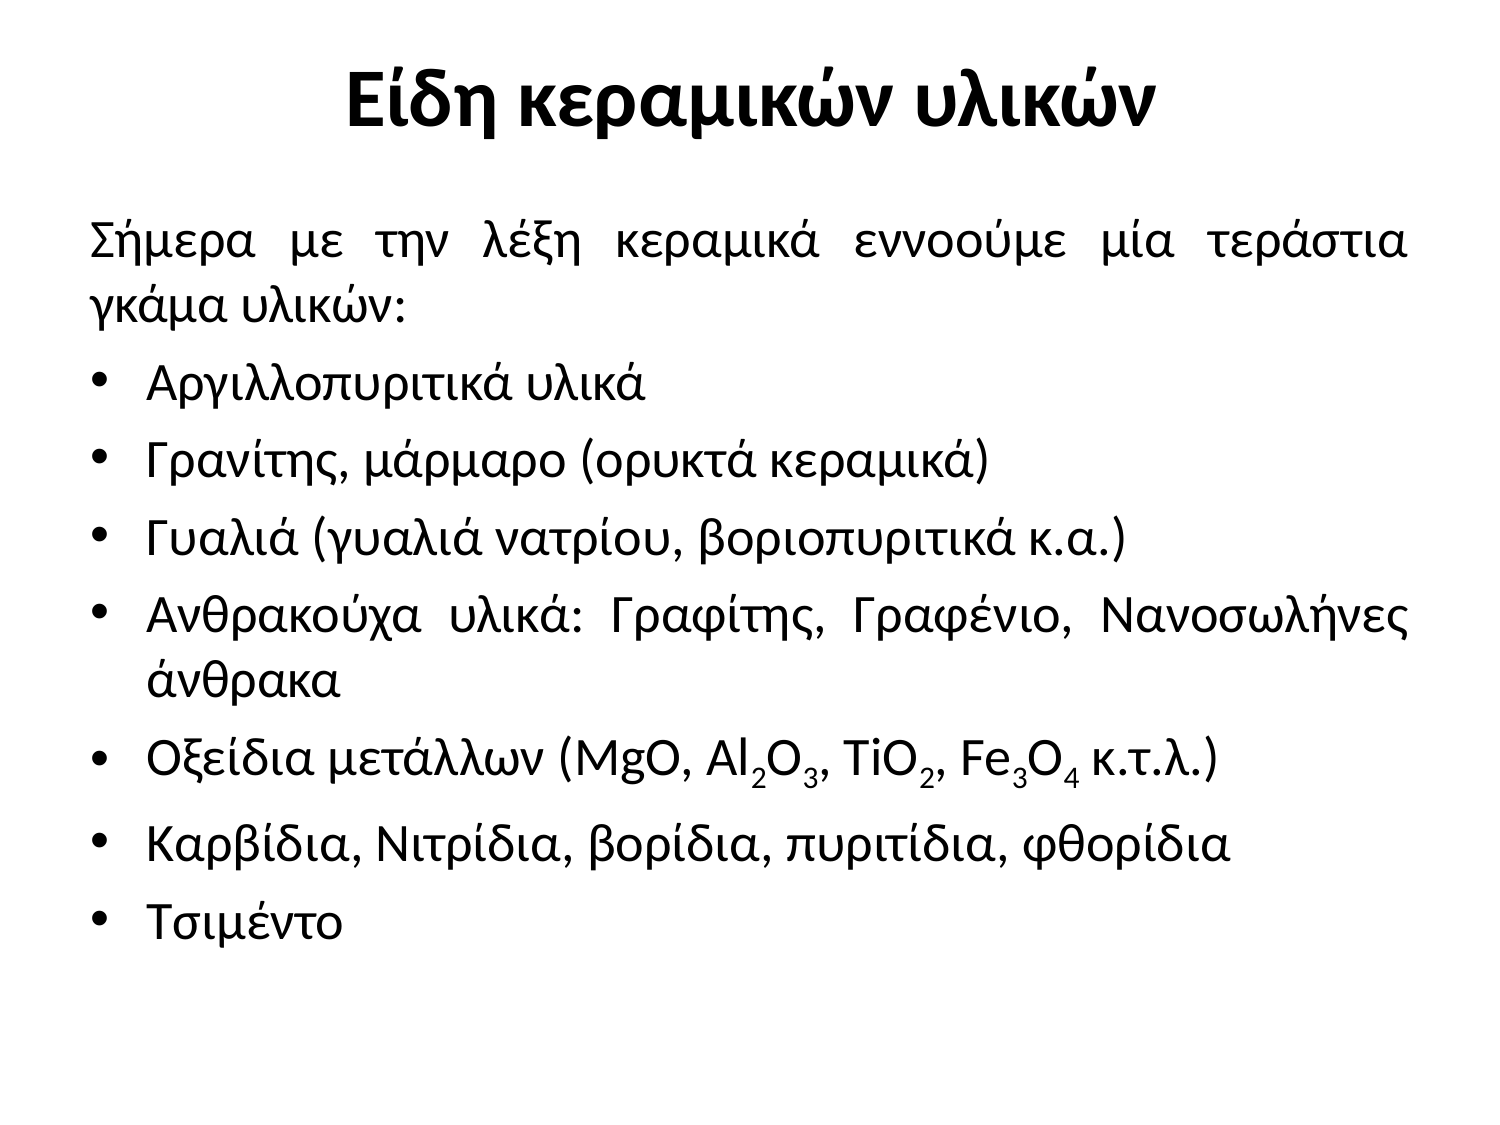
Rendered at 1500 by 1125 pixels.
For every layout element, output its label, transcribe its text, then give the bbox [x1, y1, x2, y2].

list Σήμερα με την λέξη κεραμικά εννοούμε μία τεράστια γκάμα υλικών: Αργιλλοπυριτικά υλικά Γρανίτης, μάρμαρο (ορυκτά κεραμικά) Γυαλιά (γυαλιά νατρίου, βοριοπυριτικά κ.α.) Ανθρακούχα υλικά: Γραφίτης, Γραφένιο, Νανοσωλήνες άνθρακα Oξείδια μετάλλων (MgO, Al2O3, TiO2, Fe3O4 κ.τ.λ.) Καρβίδια, Νιτρίδια, βορίδια, πυριτίδια, φθορίδια Τσιμέντο [75, 196, 1425, 1024]
title Είδη κεραμικών υλικών [76, 19, 1427, 169]
